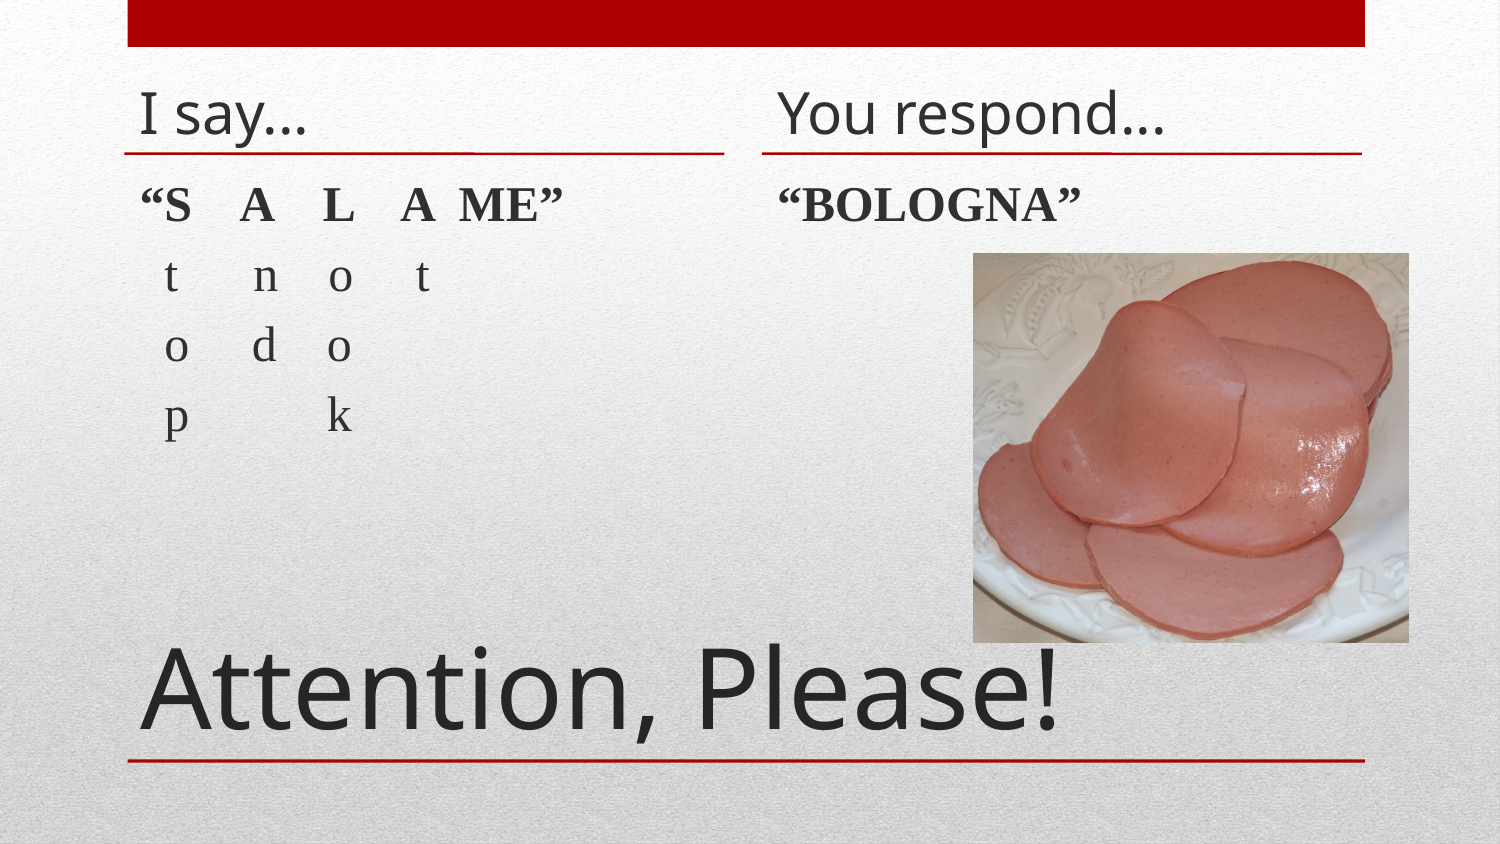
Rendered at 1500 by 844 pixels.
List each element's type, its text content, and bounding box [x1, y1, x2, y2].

list “BOLOGNA” [761, 163, 1362, 539]
list I say... [124, 75, 725, 154]
list You respond... [761, 75, 1362, 154]
list “S A L A ME” t n o t o d o p k [124, 163, 725, 539]
title Attention, Please! [125, 562, 1238, 760]
picture [0, 0, 1500, 844]
